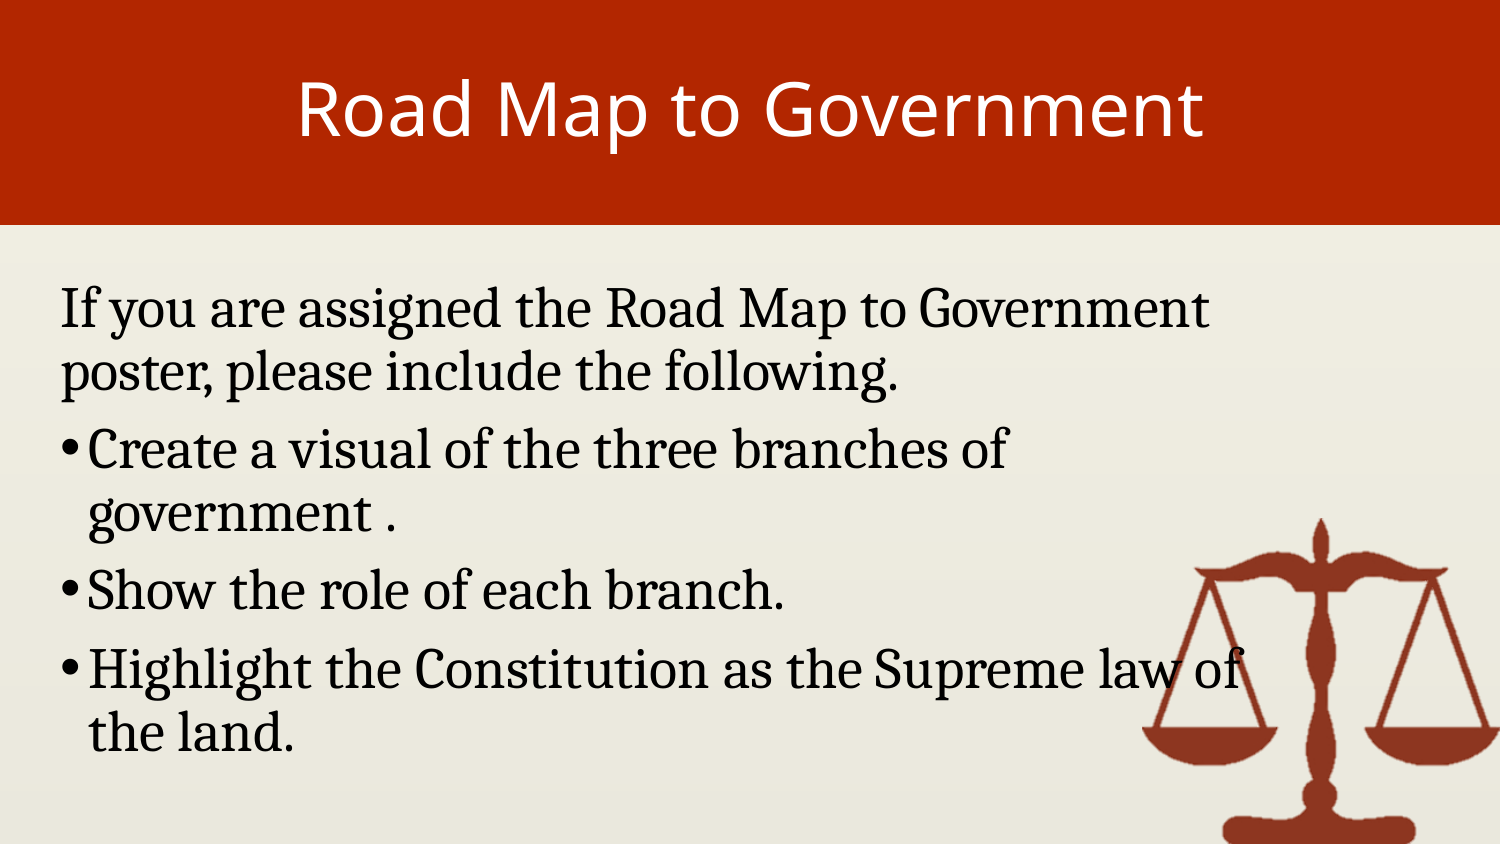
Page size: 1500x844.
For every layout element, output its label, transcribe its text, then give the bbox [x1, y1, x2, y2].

title Road Map to Government [0, 0, 1500, 225]
list If you are assigned the Road Map to Government poster, please include the following. Create a visual of the three branches of government . Show the role of each branch. Highlight the Constitution as the Supreme law of the land. [45, 269, 1339, 805]
